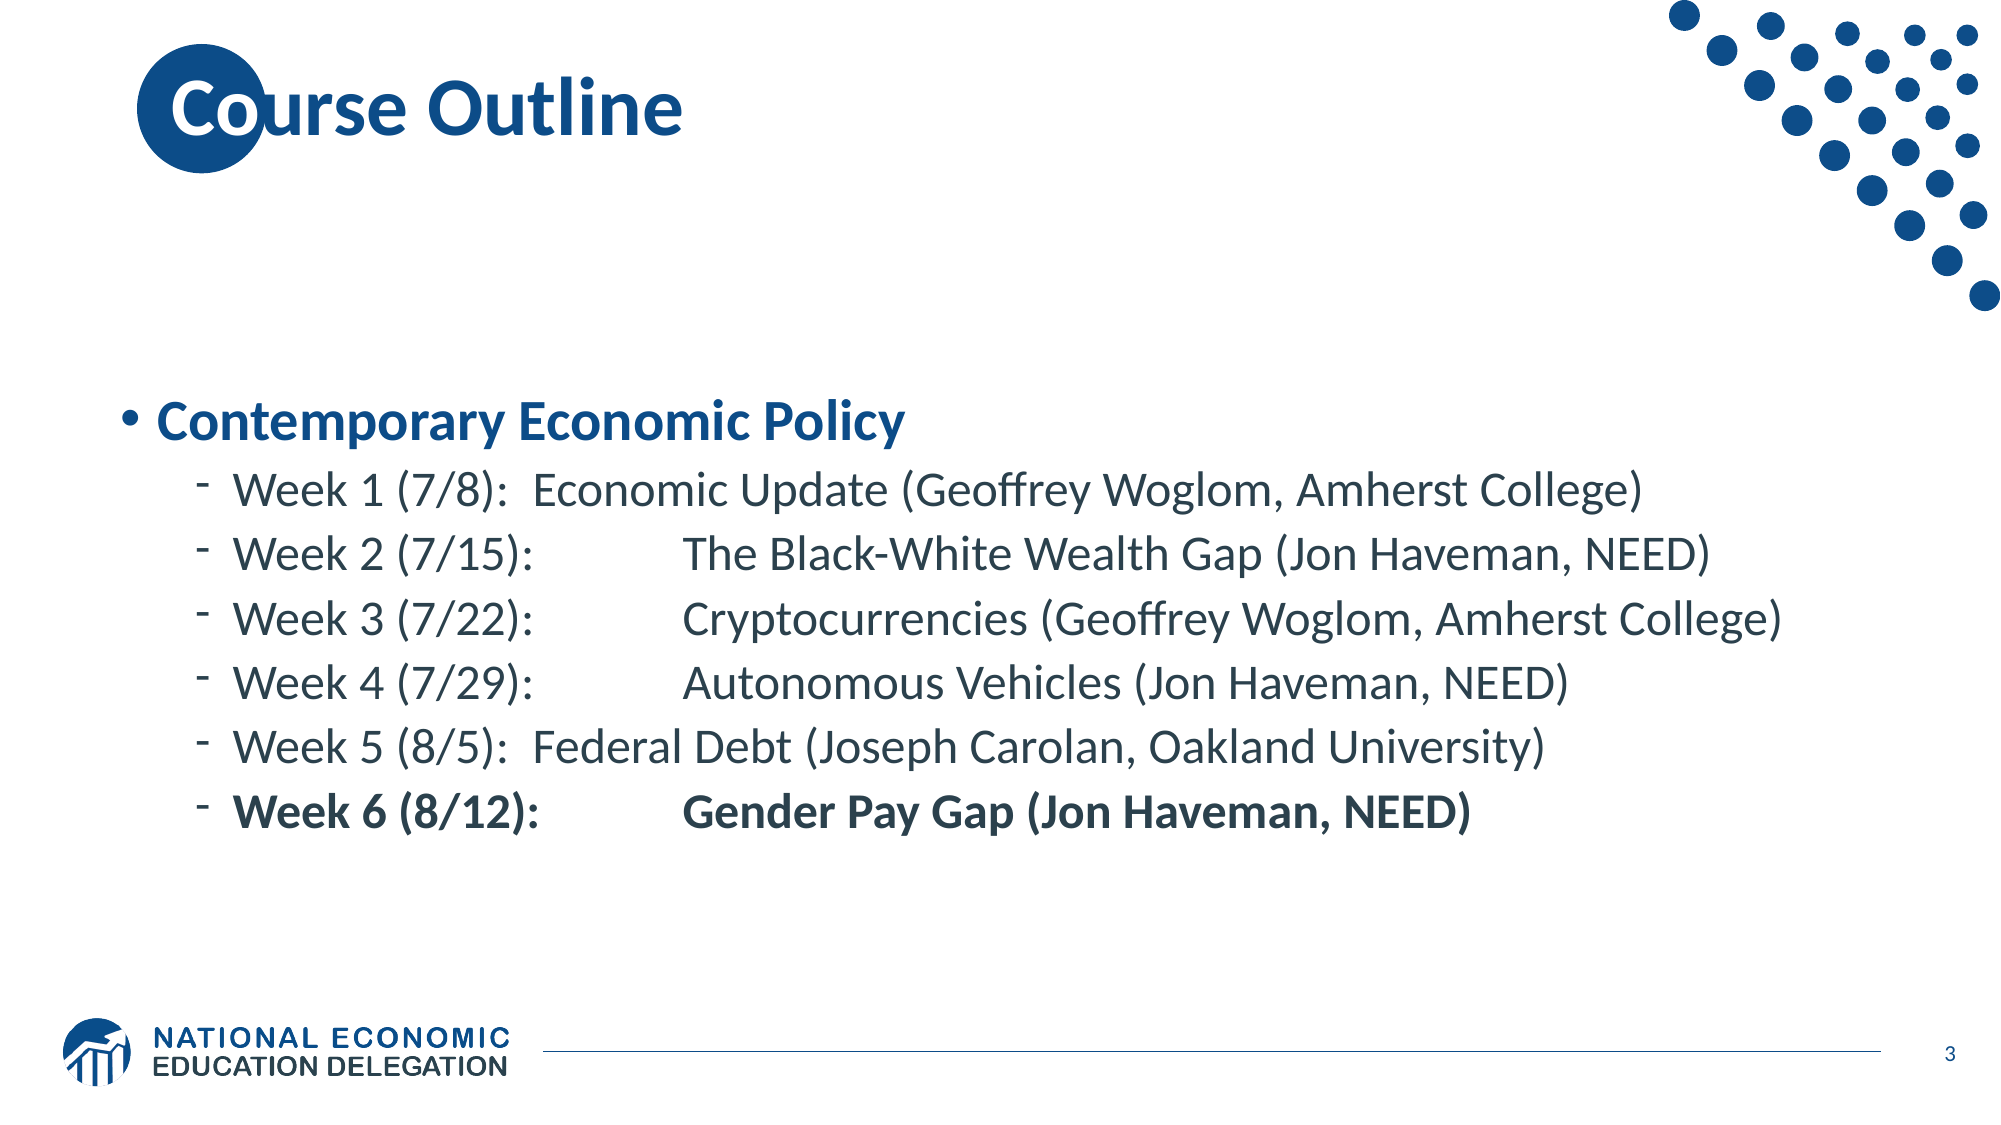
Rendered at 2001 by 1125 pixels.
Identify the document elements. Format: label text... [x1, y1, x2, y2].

slide_number 3 [1521, 1022, 1972, 1082]
title Course Outline [137, 0, 1863, 218]
list Contemporary Economic Policy Week 1 (7/8): Economic Update (Geoffrey Woglom, Amherst College) Week 2 (7/15): The Black-White Wealth Gap (Jon Haveman, NEED) Week 3 (7/22): Cryptocurrencies (Geoffrey Woglom, Amherst College) Week 4 (7/29): Autonomous Vehicles (Jon Haveman, NEED) Week 5 (8/5): Federal Debt (Joseph Carolan, Oakland University) Week 6 (8/12): Gender Pay Gap (Jon Haveman, NEED) [105, 257, 1972, 972]
picture [55, 1013, 520, 1091]
